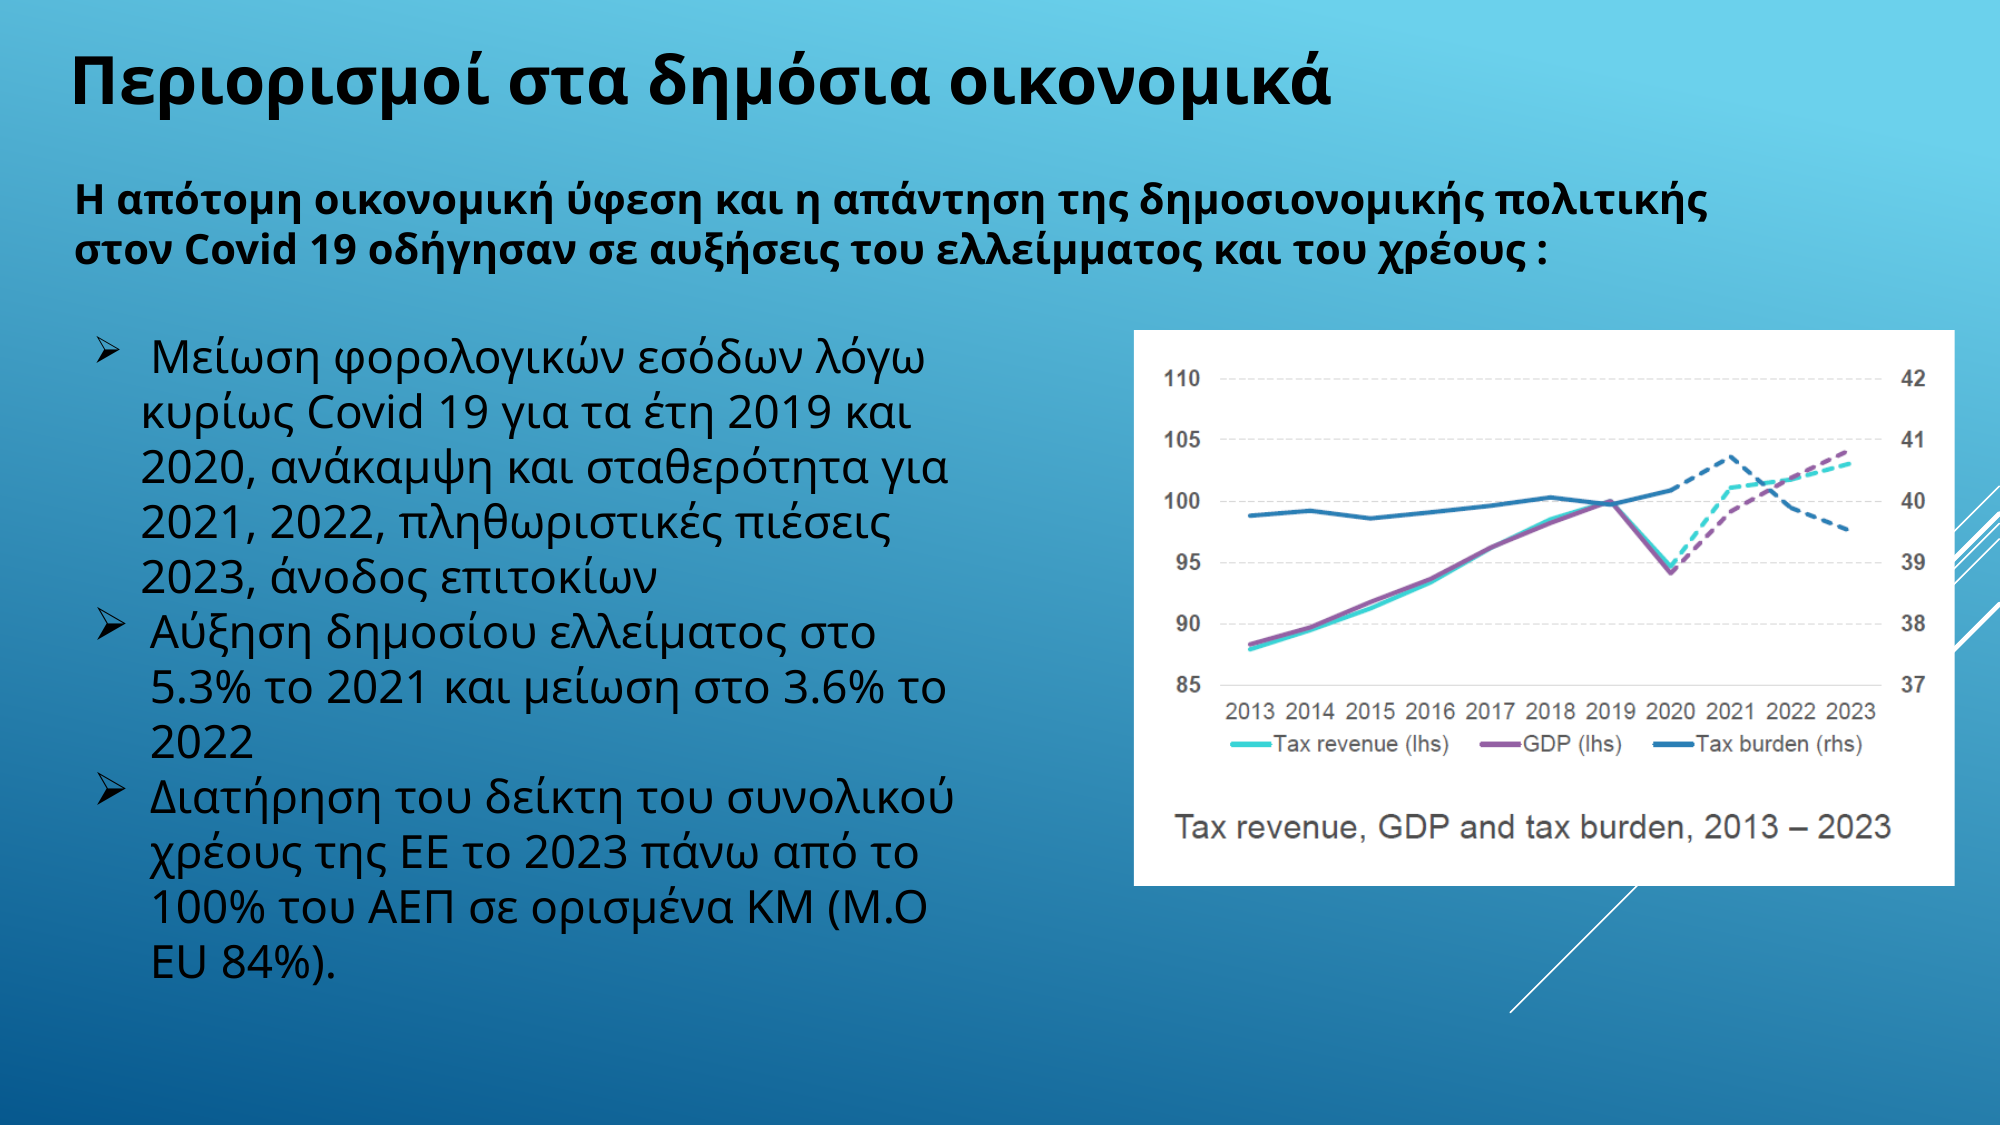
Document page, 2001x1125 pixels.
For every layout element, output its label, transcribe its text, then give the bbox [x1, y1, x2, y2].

text_box Μείωση φορολογικών εσόδων λόγω κυρίως Covid 19 για τα έτη 2019 και 2020, ανάκαμψη και σταθερότητα για 2021, 2022, πληθωριστικές πιέσεις 2023, άνοδος επιτοκίων Αύξηση δημοσίου ελλείματος στο 5.3% το 2021 και μείωση στο 3.6% το 2022 Διατήρηση του δείκτη του συνολικού χρέους της ΕΕ το 2023 πάνω από το 100% του ΑΕΠ σε ορισμένα ΚΜ (Μ.Ο EU 84%). [78, 320, 1000, 995]
text_box Η απότομη οικονομική ύφεση και η απάντηση της δημοσιονομικής πολιτικής στον Covid 19 οδήγησαν σε αυξήσεις του ελλείμματος και του χρέους : [58, 165, 1784, 281]
picture [1133, 329, 1955, 886]
text_box Περιορισμοί στα δημόσια οικονομικά [54, 30, 1518, 125]
